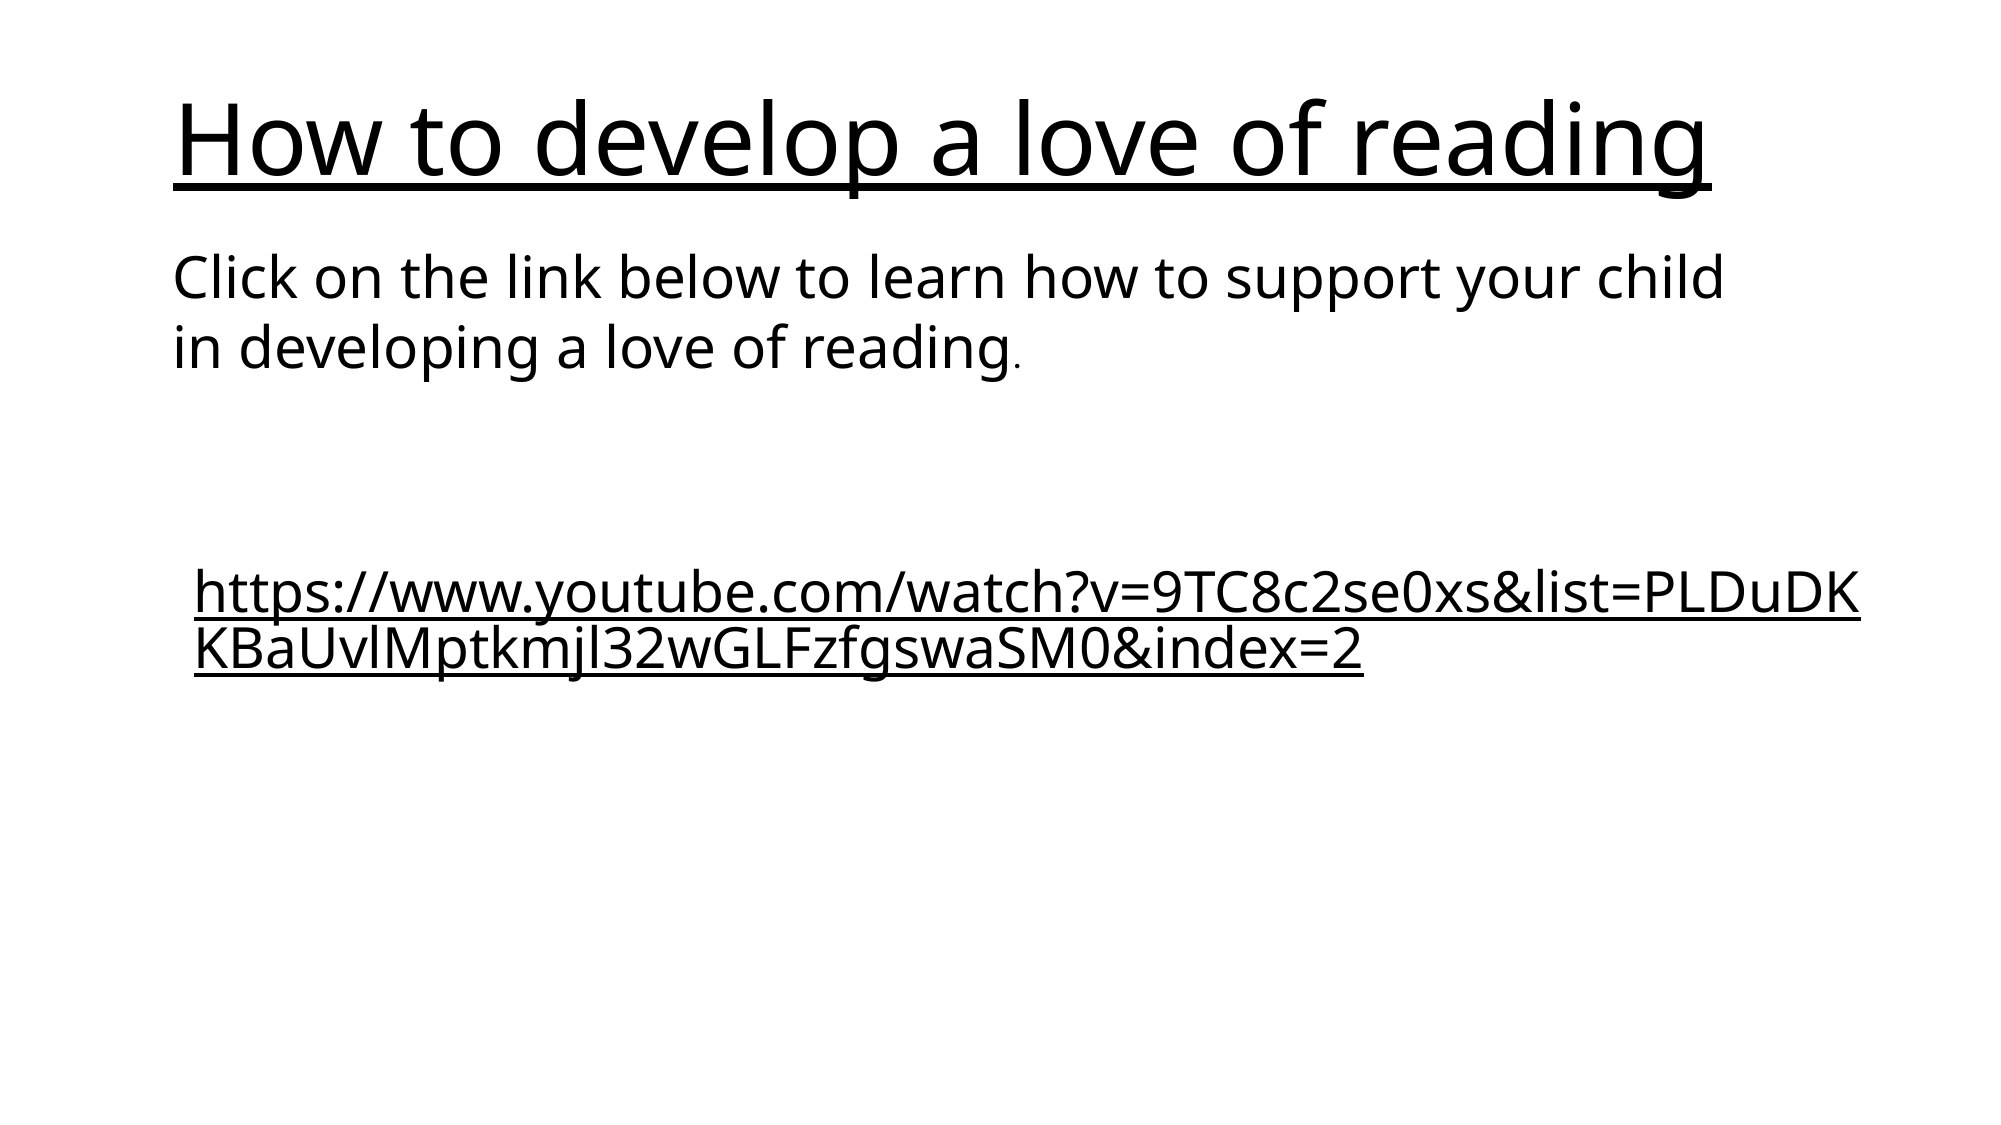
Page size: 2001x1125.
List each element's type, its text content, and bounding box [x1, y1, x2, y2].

list How to develop a love of reading [158, 82, 1814, 311]
text_box Click on the link below to learn how to support your child in developing a love of reading. [157, 232, 1744, 388]
title https://www.youtube.com/watch?v=9TC8c2se0xs&list=PLDuDKKBaUvlMptkmjl32wGLFzfgswaSM0&index=2 [178, 547, 1904, 766]
